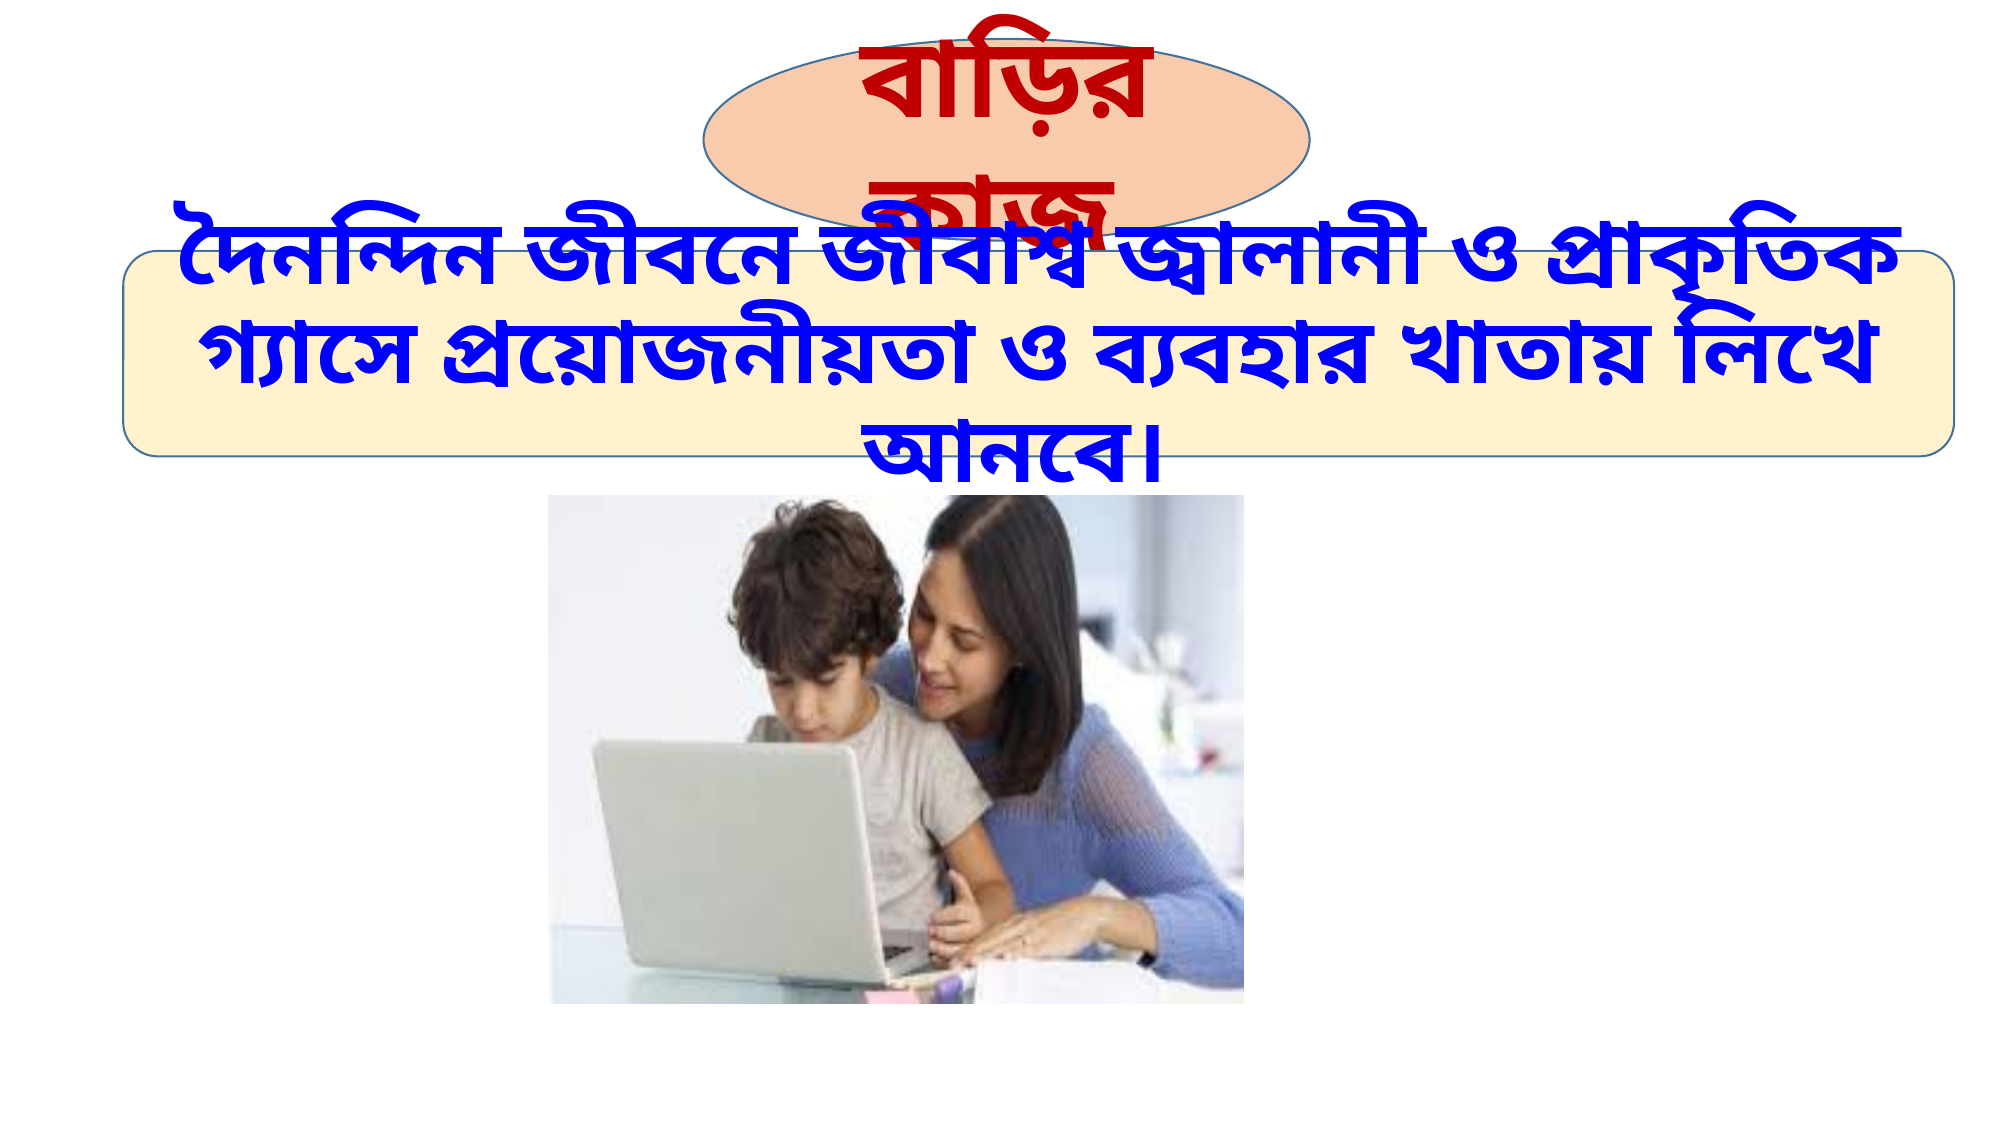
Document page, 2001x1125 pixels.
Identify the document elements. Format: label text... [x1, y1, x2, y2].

text_box দৈনন্দিন জীবনে জীবাশ্ব জ্বালানী ও প্রাকৃতিক গ্যাসে প্রয়োজনীয়তা ও ব্যবহার খাতায় লিখে আনবে। [122, 249, 1956, 458]
picture [547, 495, 1244, 1004]
text_box বাড়ির কাজ [702, 37, 1311, 242]
